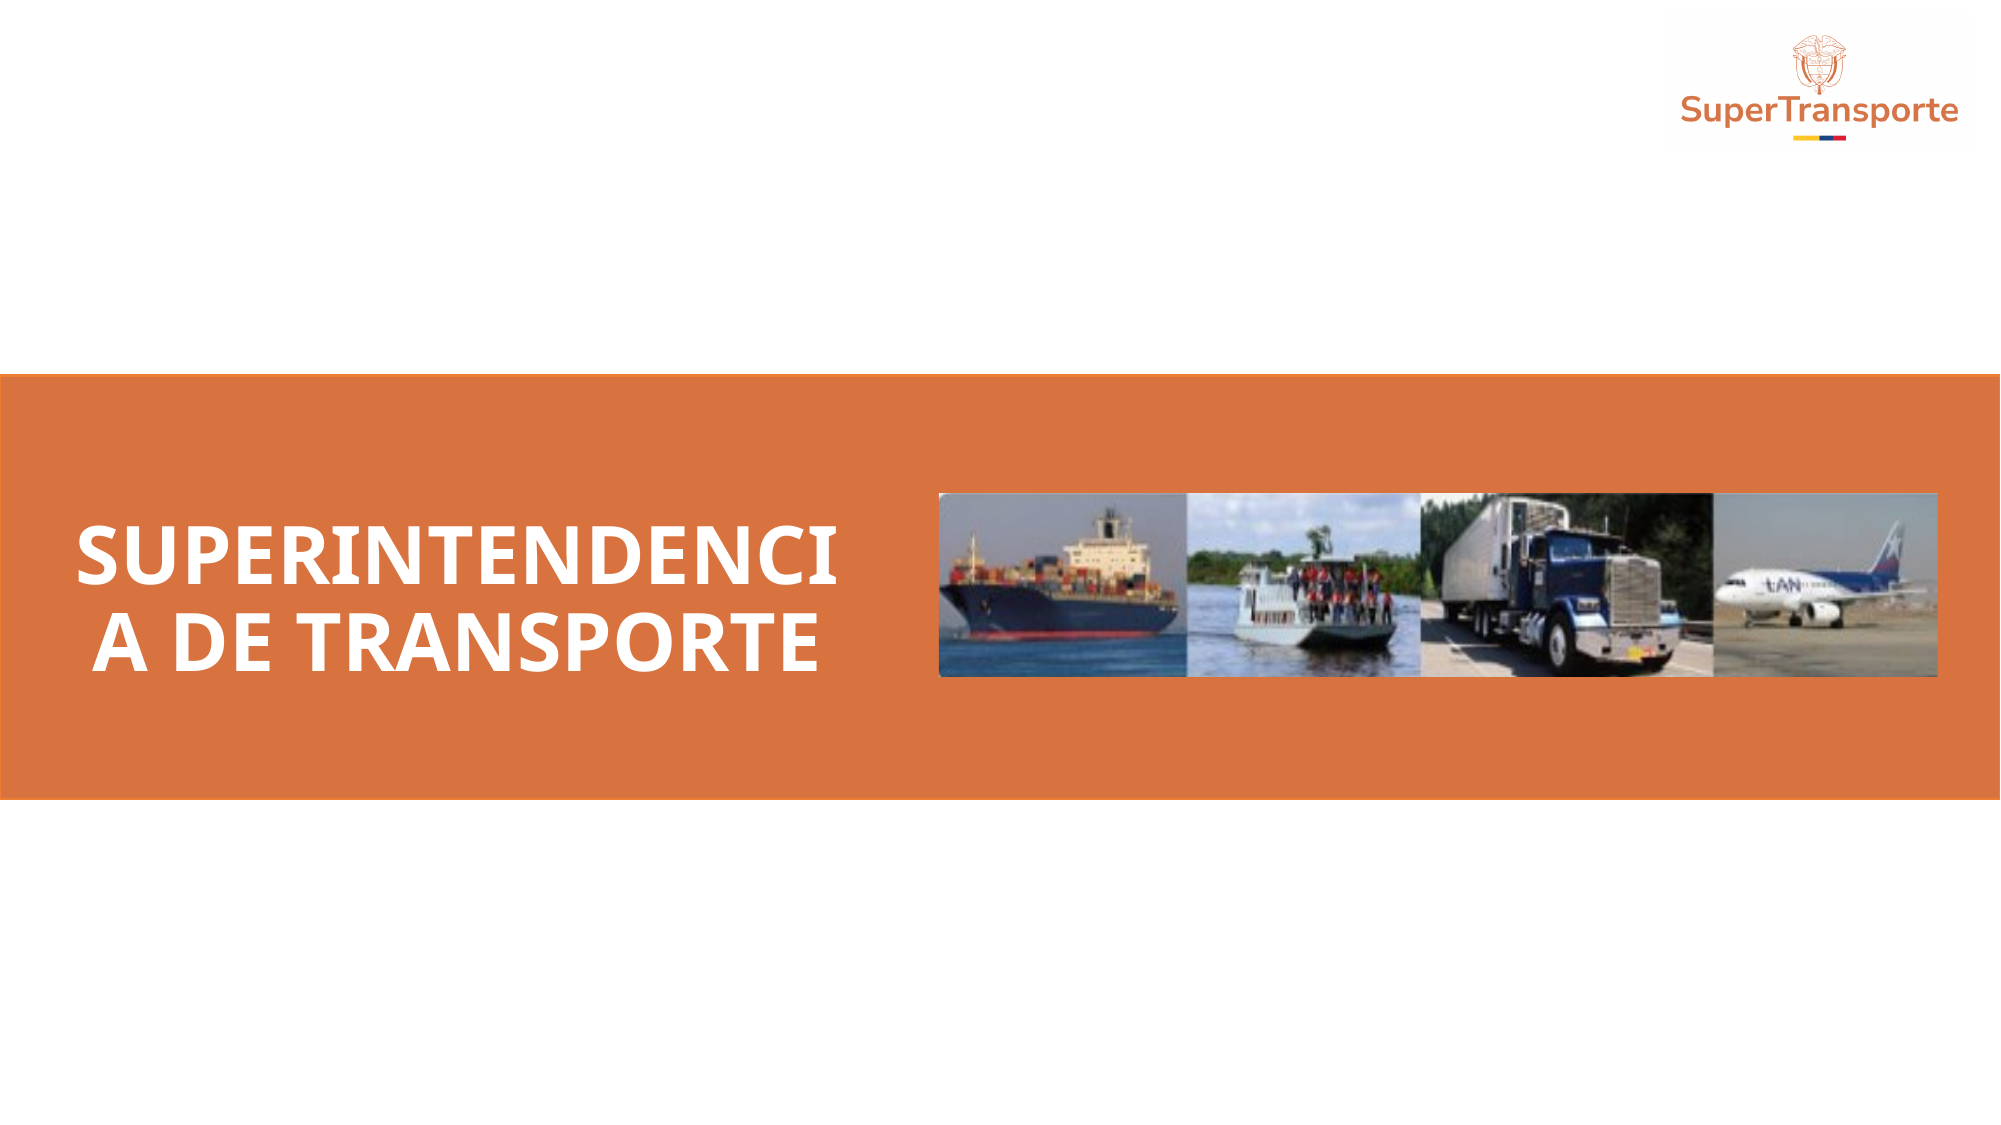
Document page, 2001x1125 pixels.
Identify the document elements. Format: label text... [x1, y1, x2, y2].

text_box [0, 374, 2000, 800]
picture [938, 493, 1938, 677]
title SUPERINTENDENCIA DE TRANSPORTE [59, 493, 855, 711]
picture [1662, 10, 1972, 154]
